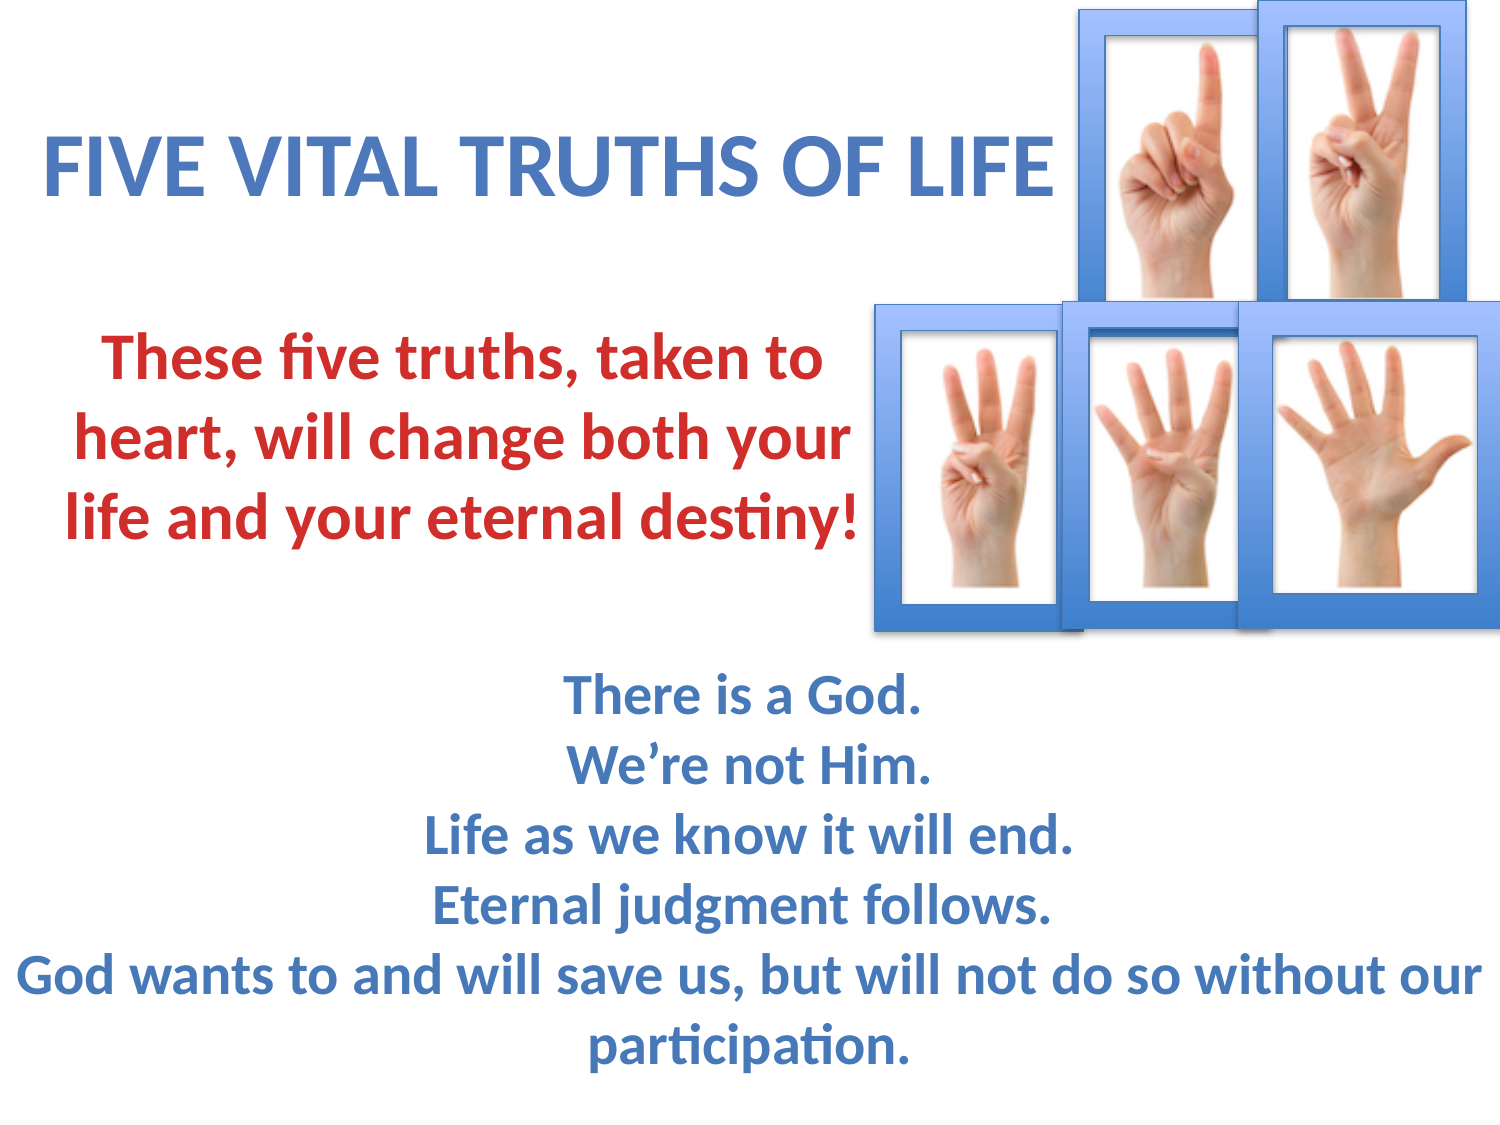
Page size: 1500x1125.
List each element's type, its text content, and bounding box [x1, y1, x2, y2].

subtitle These five truths, taken to heart, will change both your life and your eternal destiny! [39, 305, 869, 599]
picture [874, 0, 1500, 625]
title Five Vital Truths of Life [20, 14, 869, 306]
text_box There is a God. We’re not Him. Life as we know it will end. Eternal judgment follows. God wants to and will save us, but will not do so without our participation. [0, 648, 1500, 1084]
